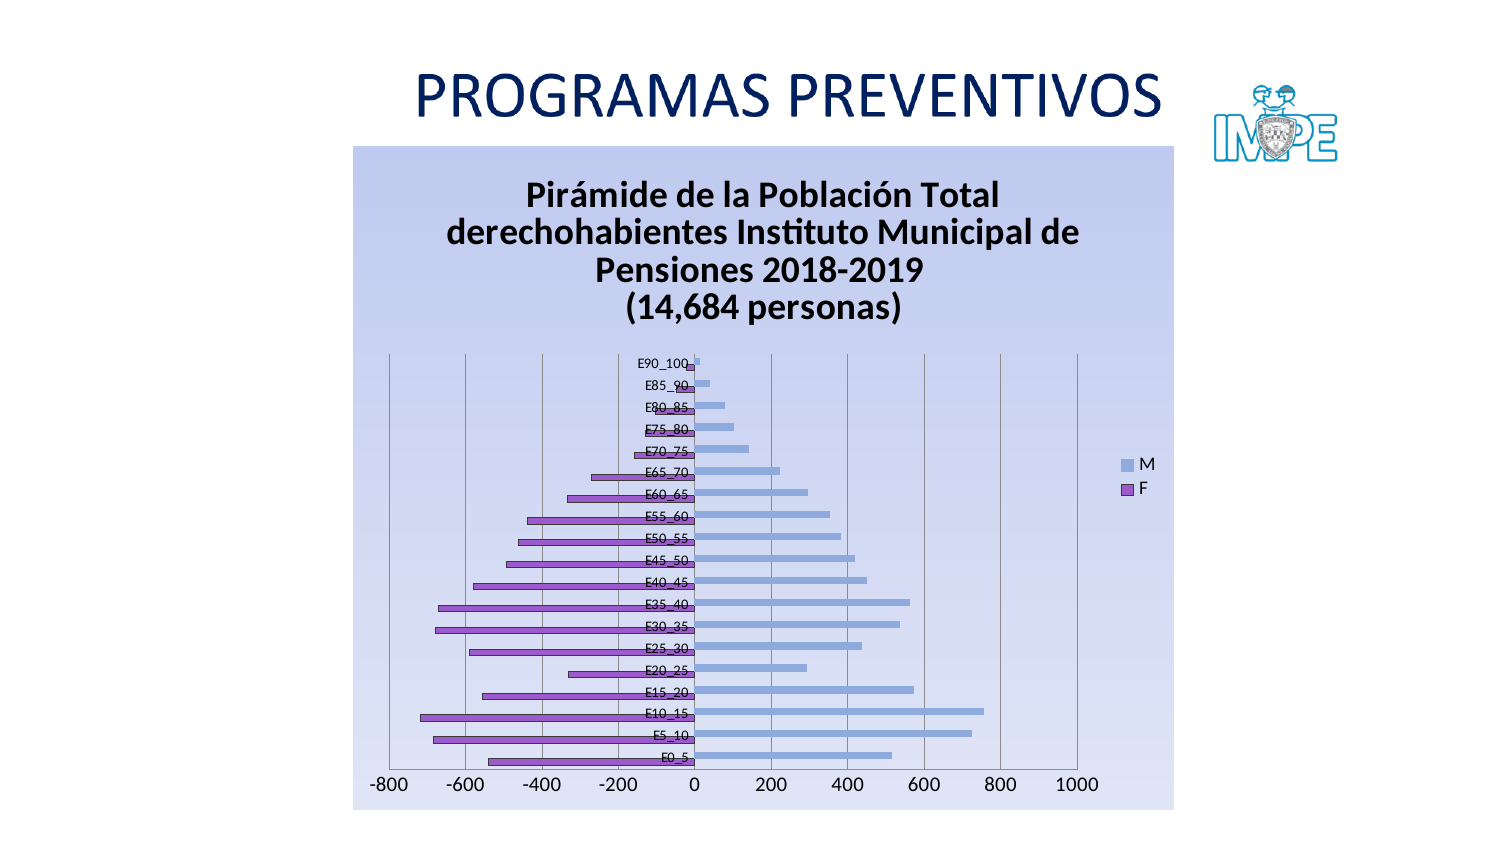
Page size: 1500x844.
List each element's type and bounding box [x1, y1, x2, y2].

picture [373, 34, 1344, 174]
chart [353, 146, 1174, 810]
